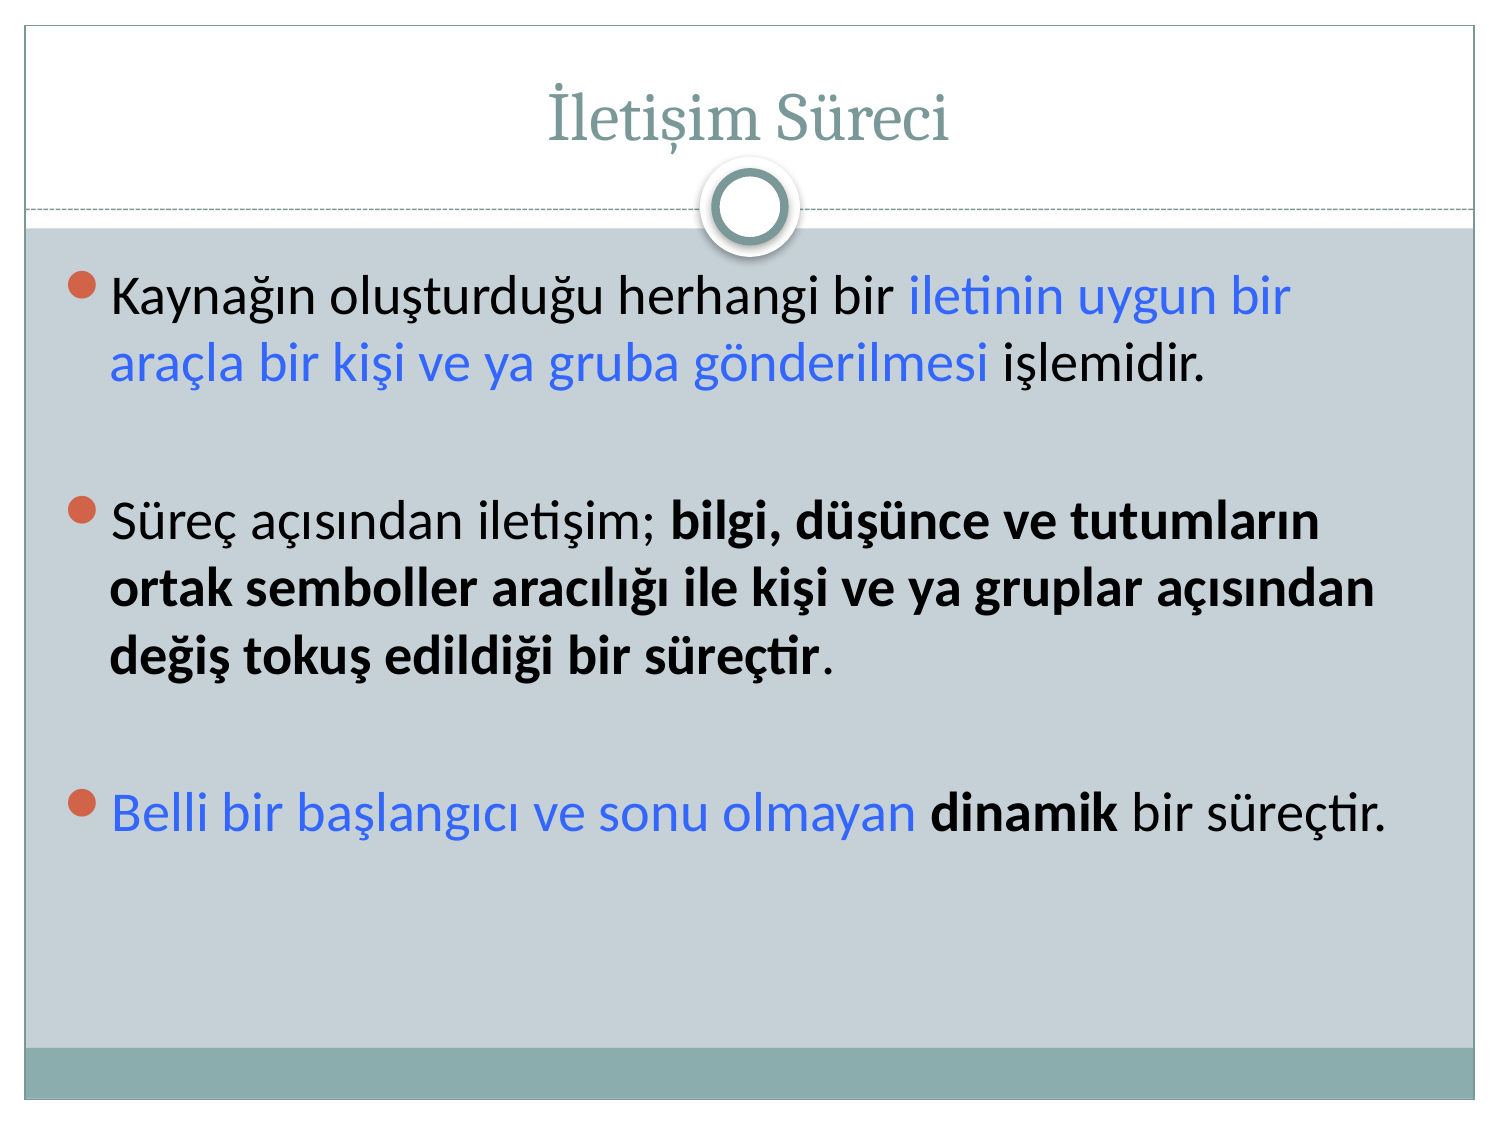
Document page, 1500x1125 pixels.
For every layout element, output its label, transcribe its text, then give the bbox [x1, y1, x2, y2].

list Kaynağın oluşturduğu herhangi bir iletinin uygun bir araçla bir kişi ve ya gruba gönderilmesi işlemidir. Süreç açısından iletişim; bilgi, düşünce ve tutumların ortak semboller aracılığı ile kişi ve ya gruplar açısından değiş tokuş edildiği bir süreçtir. Belli bir başlangıcı ve sonu olmayan dinamik bir süreçtir. [49, 250, 1445, 1001]
title İletişim Süreci [49, 37, 1450, 162]
